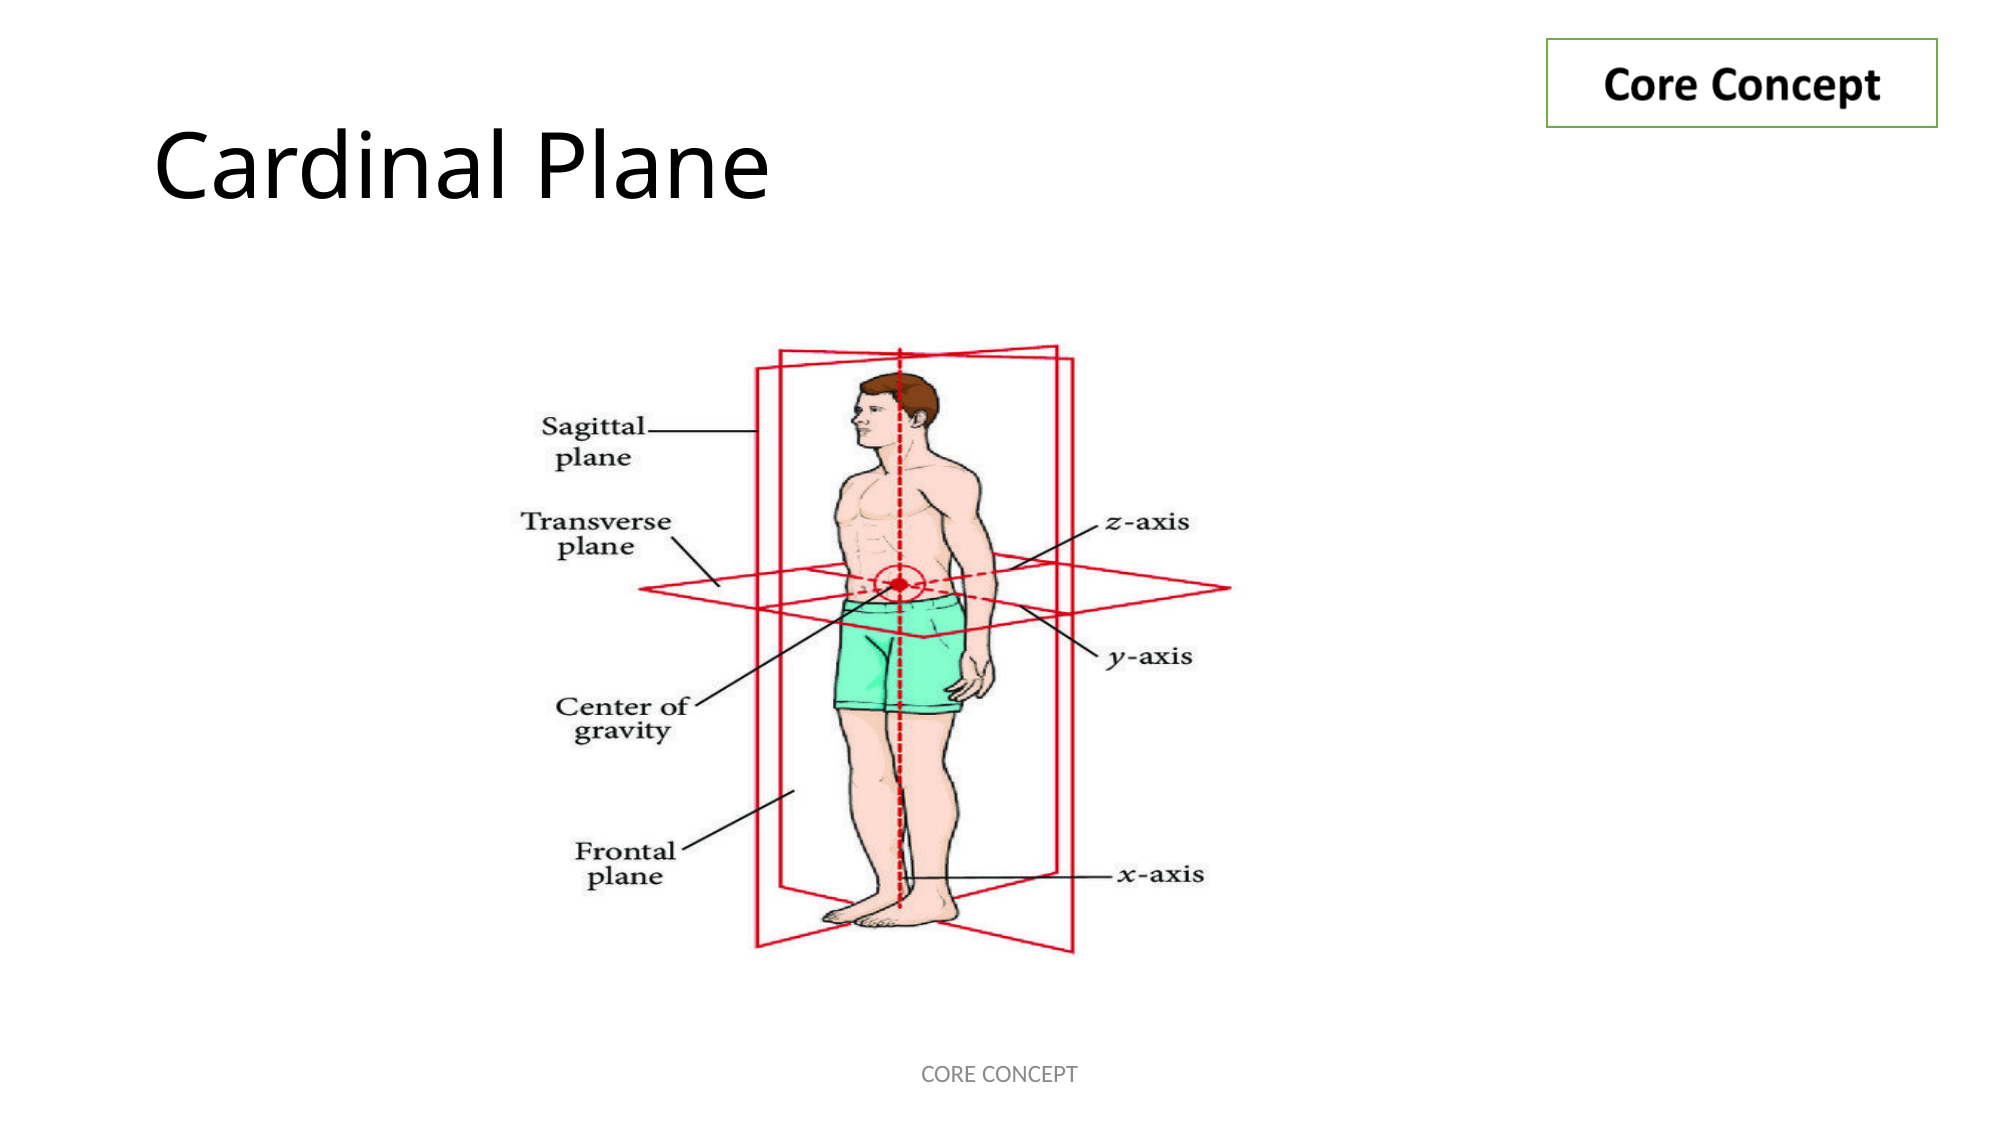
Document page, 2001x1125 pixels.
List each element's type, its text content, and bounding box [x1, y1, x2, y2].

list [475, 299, 1303, 1014]
picture [1545, 37, 1938, 144]
title Cardinal Plane [137, 59, 1863, 278]
footer CORE CONCEPT [662, 1042, 1338, 1103]
